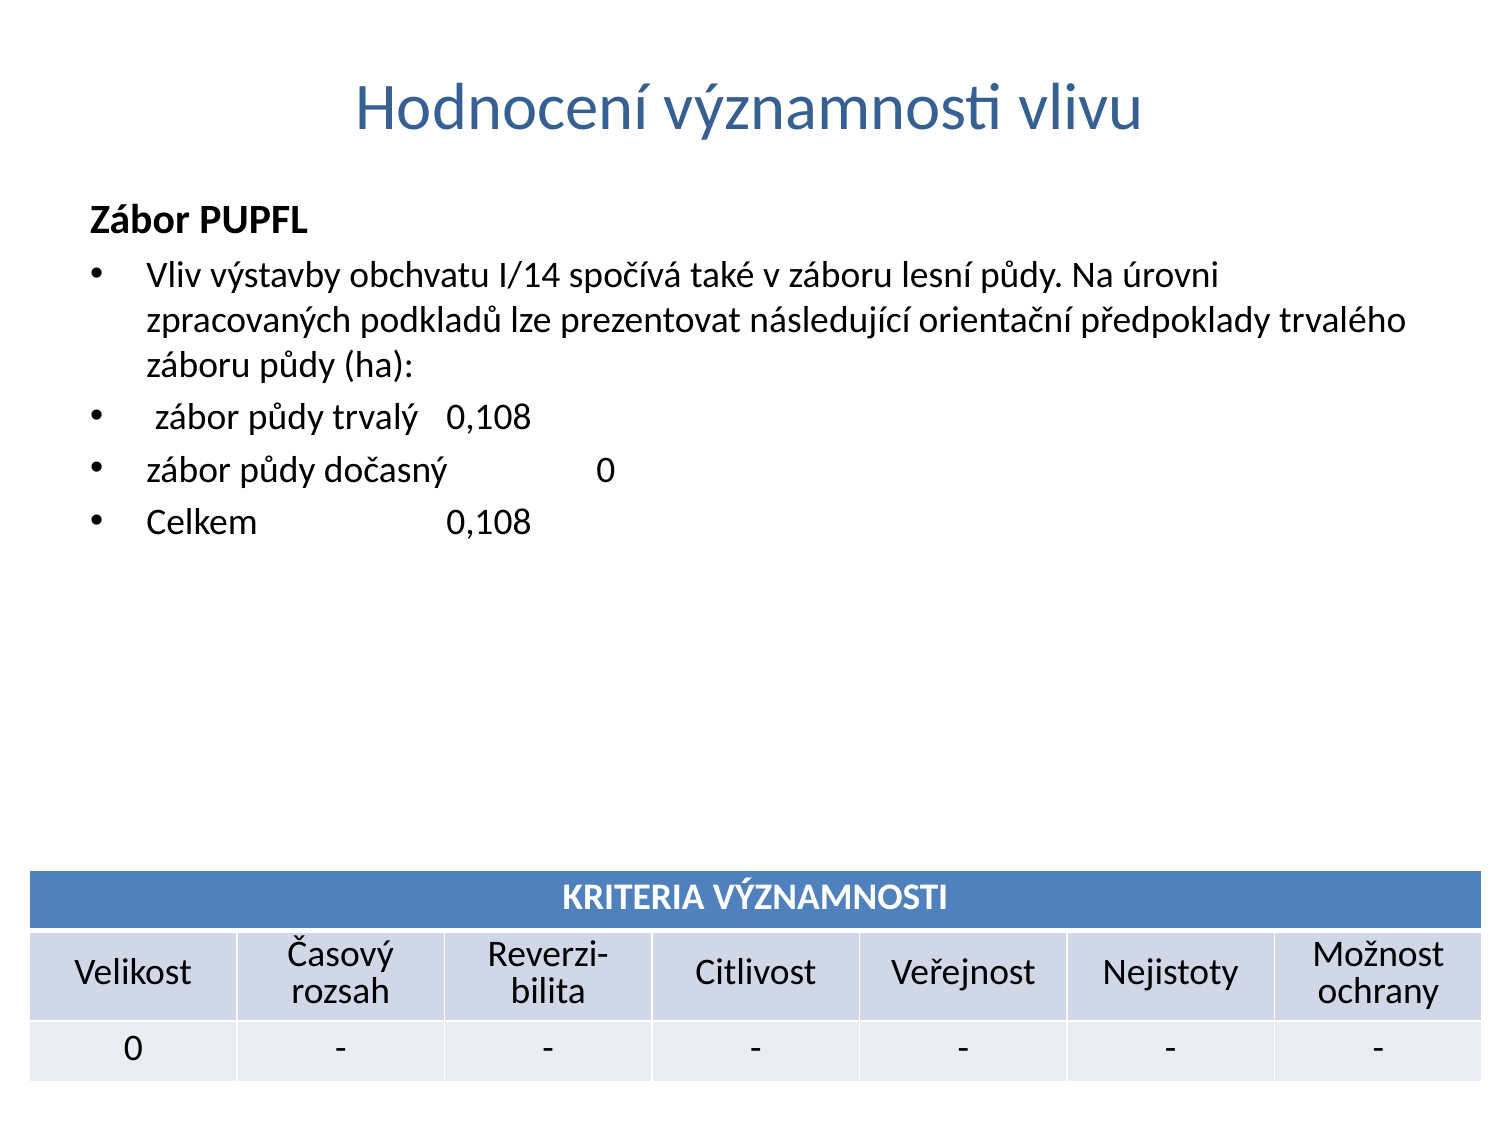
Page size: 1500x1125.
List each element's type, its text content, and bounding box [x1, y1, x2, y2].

table_cell Velikost [30, 933, 236, 1020]
table_cell - [445, 1022, 651, 1081]
table_cell Reverzi-bilita [445, 933, 651, 1020]
table_cell Možnost ochrany [1275, 933, 1481, 1020]
list Zábor PUPFL Vliv výstavby obchvatu I/14 spočívá také v záboru lesní půdy. Na úrovni zpracovaných podkladů lze prezentovat následující orientační předpoklady trvalého záboru půdy (ha): zábor půdy trvalý 0,108 zábor půdy dočasný 0 Celkem 0,108 [75, 184, 1425, 787]
table_cell - [1275, 1022, 1481, 1081]
table_cell Nejistoty [1068, 933, 1274, 1020]
table_cell - [238, 1022, 444, 1081]
table_cell 0 [30, 1022, 236, 1081]
table_header KRITERIA VÝZNAMNOSTI [30, 871, 1481, 928]
table_cell Citlivost [653, 933, 859, 1020]
table_cell Veřejnost [860, 933, 1066, 1020]
table_cell - [860, 1022, 1066, 1081]
table_cell - [1068, 1022, 1274, 1081]
table_cell Časový rozsah [238, 933, 444, 1020]
table_cell - [653, 1022, 859, 1081]
title Hodnocení významnosti vlivu [75, 45, 1425, 161]
